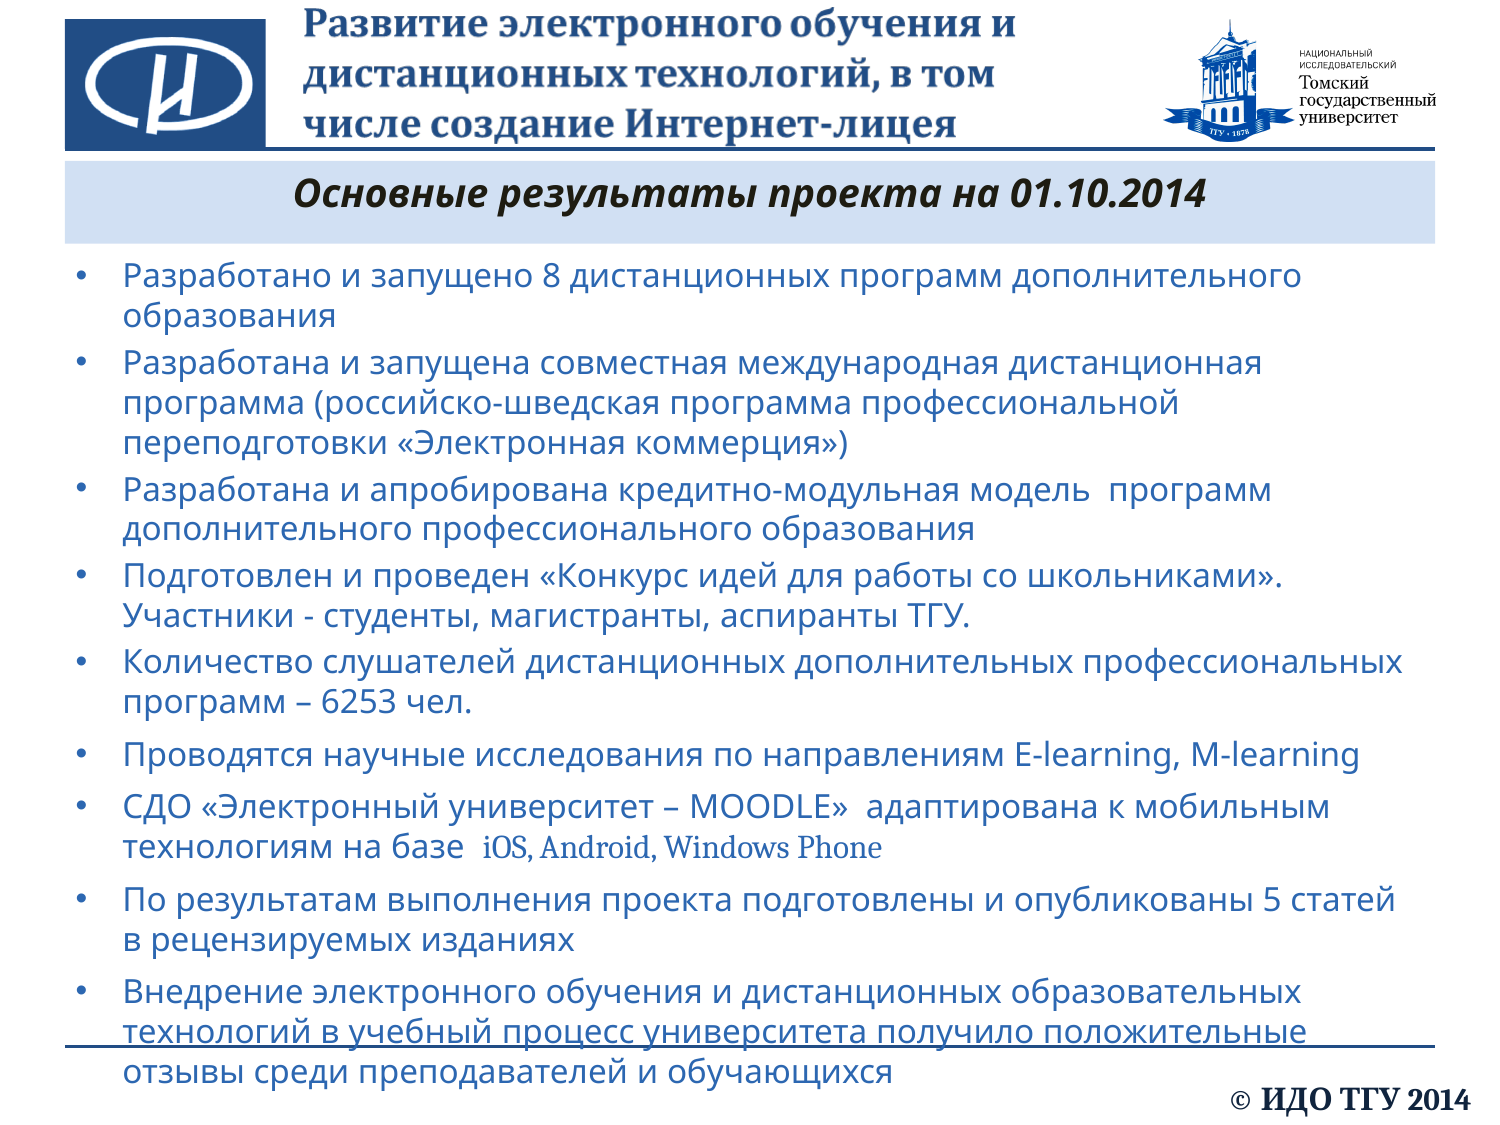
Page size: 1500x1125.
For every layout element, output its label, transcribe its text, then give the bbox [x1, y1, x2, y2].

text_box Разработано и запущено 8 дистанционных программ дополнительного образования Разработана и запущена совместная международная дистанционная программа (российско-шведская программа профессиональной переподготовки «Электронная коммерция») Разработана и апробирована кредитно-модульная модель программ дополнительного профессионального образования Подготовлен и проведен «Конкурс идей для работы со школьниками». Участники - студенты, магистранты, аспиранты ТГУ. Количество слушателей дистанционных дополнительных профессиональных программ – 6253 чел. Проводятся научные исследования по направлениям E-learning, M-learning СДО «Электронный университет – MOODLE» адаптирована к мобильным технологиям на базе iOS, Android, Windows Phone По результатам выполнения проекта подготовлены и опубликованы 5 статей в рецензируемых изданиях Внедрение электронного обучения и дистанционных образовательных технологий в учебный процесс университета получило положительные отзывы среди преподавателей и обучающихся [60, 247, 1437, 1099]
picture [277, 0, 1052, 172]
text_box Основные результаты проекта на 01.10.2014 [64, 160, 1436, 244]
text_box © ИДО ТГУ 2014 [1198, 1071, 1500, 1125]
picture [1163, 19, 1436, 142]
picture [76, 30, 264, 138]
